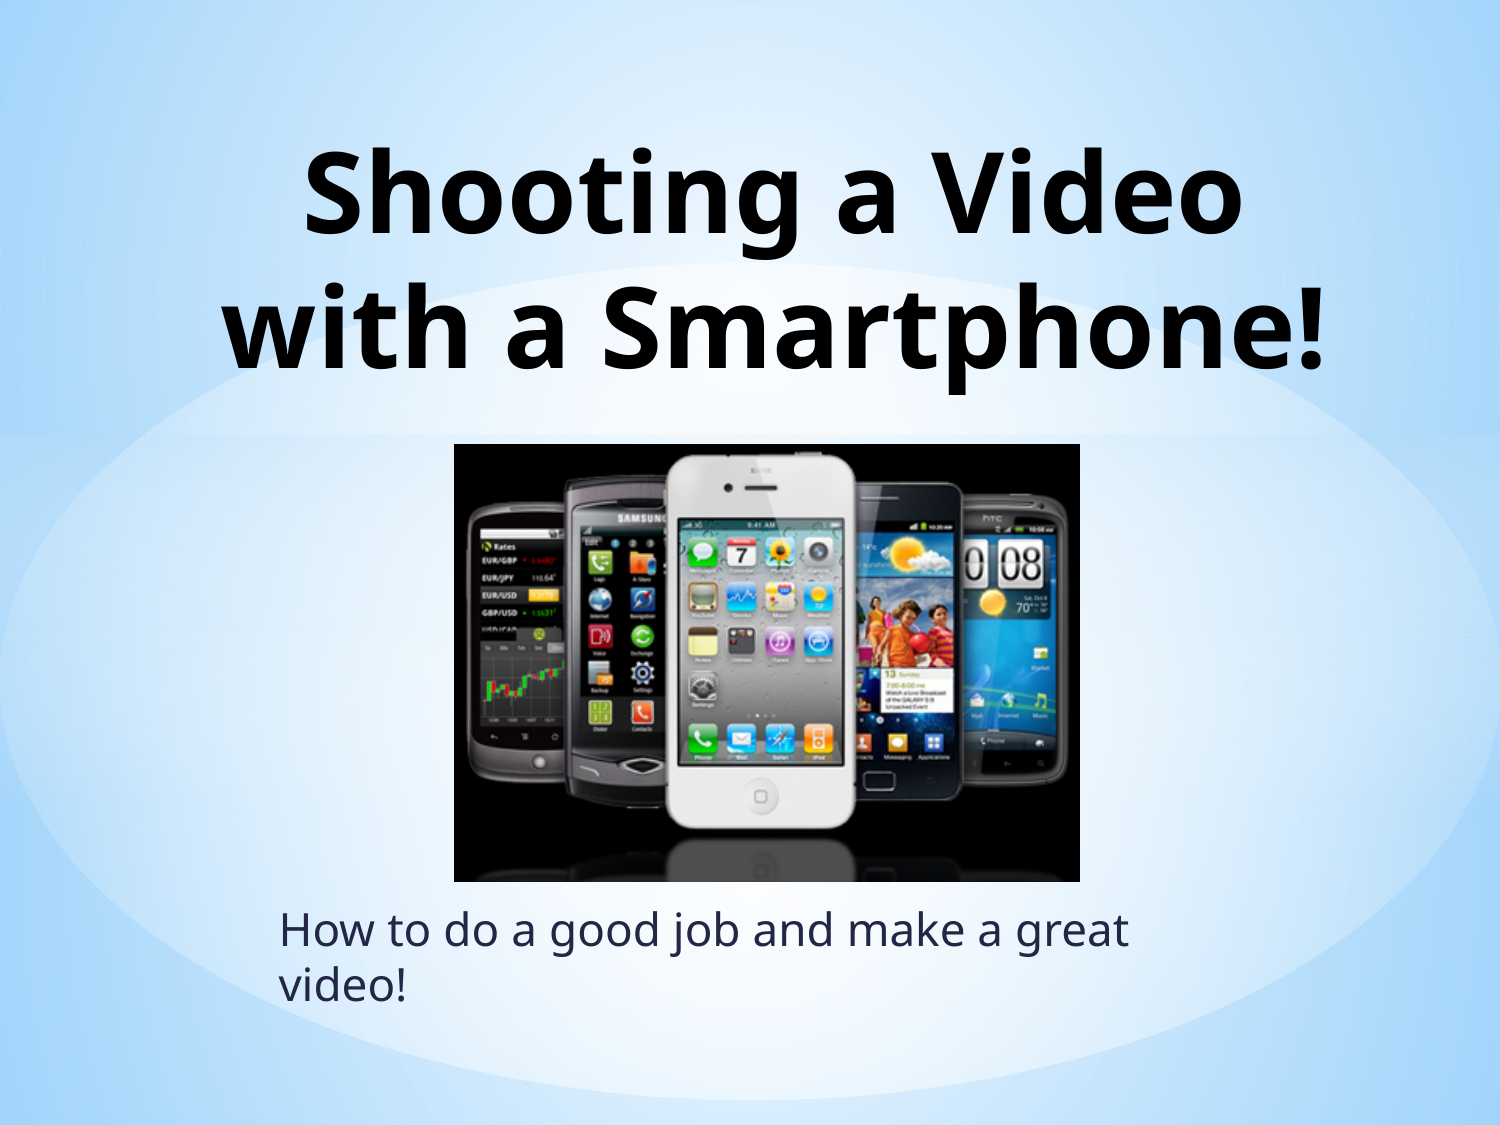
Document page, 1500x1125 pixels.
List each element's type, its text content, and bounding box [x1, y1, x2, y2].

title Shooting a Video with a Smartphone! [171, 113, 1349, 408]
subtitle How to do a good job and make a great video! [263, 893, 1271, 1038]
picture [454, 444, 1080, 883]
